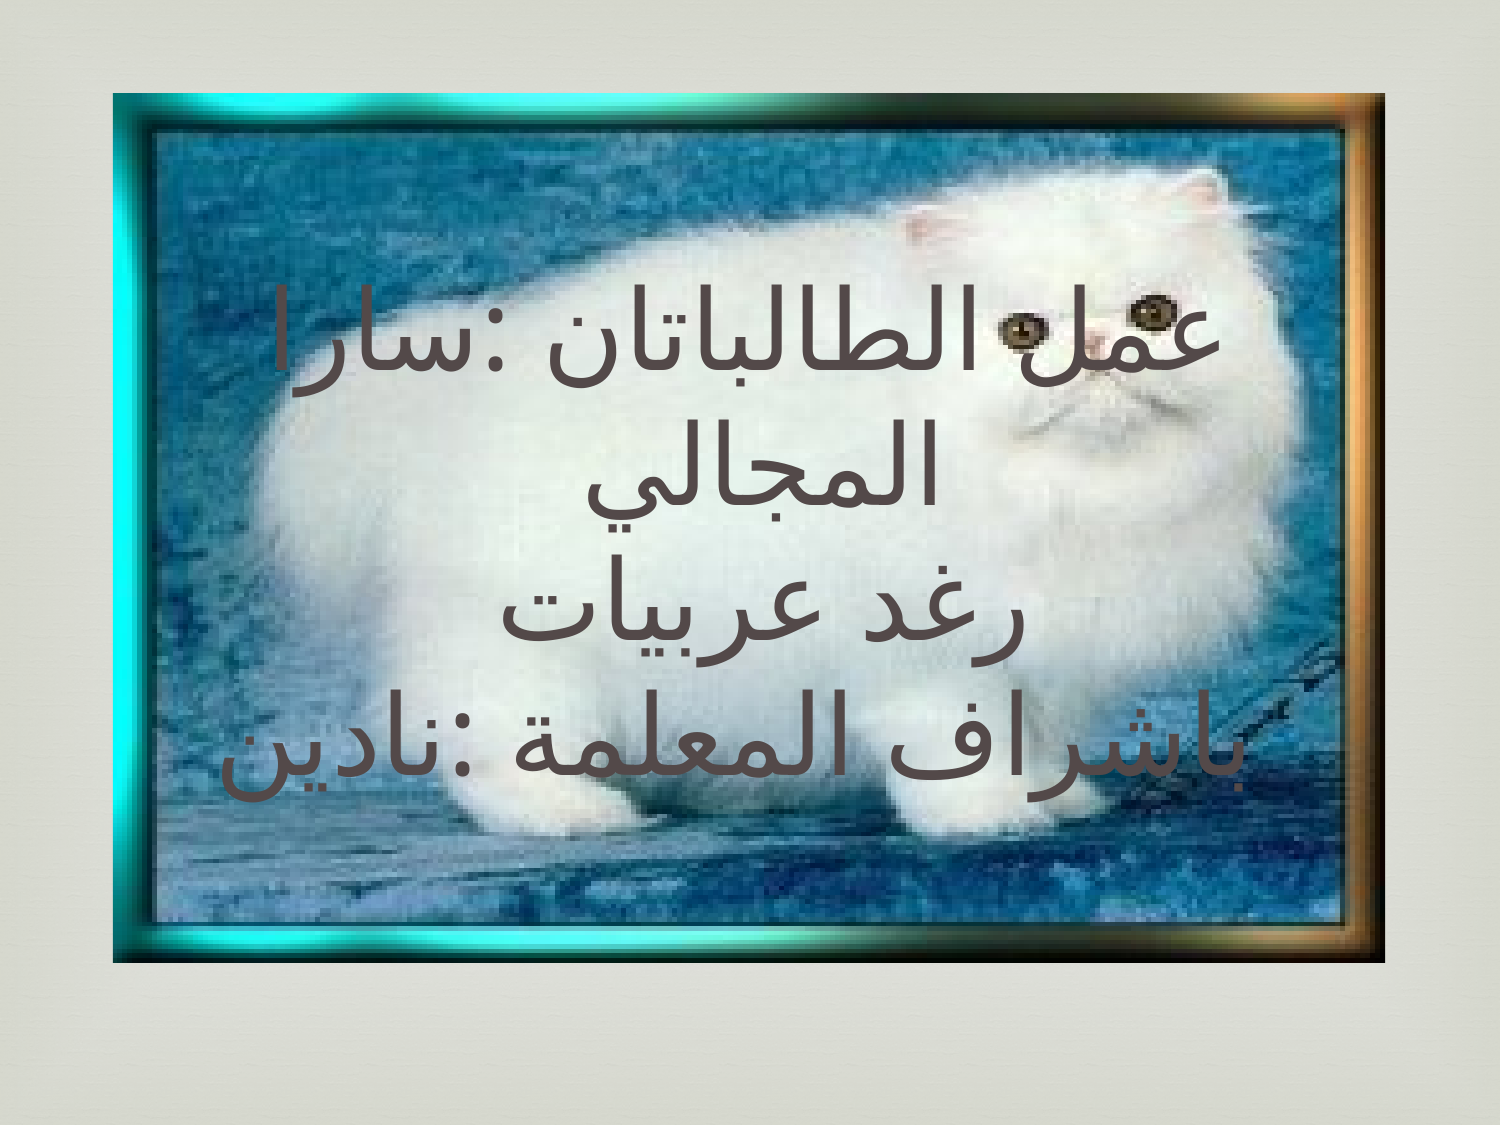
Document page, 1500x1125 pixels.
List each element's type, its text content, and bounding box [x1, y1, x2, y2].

title عمل الطالباتان :سارا المجالي رغد عربيات باشراف المعلمة :نادين [112, 93, 1386, 963]
